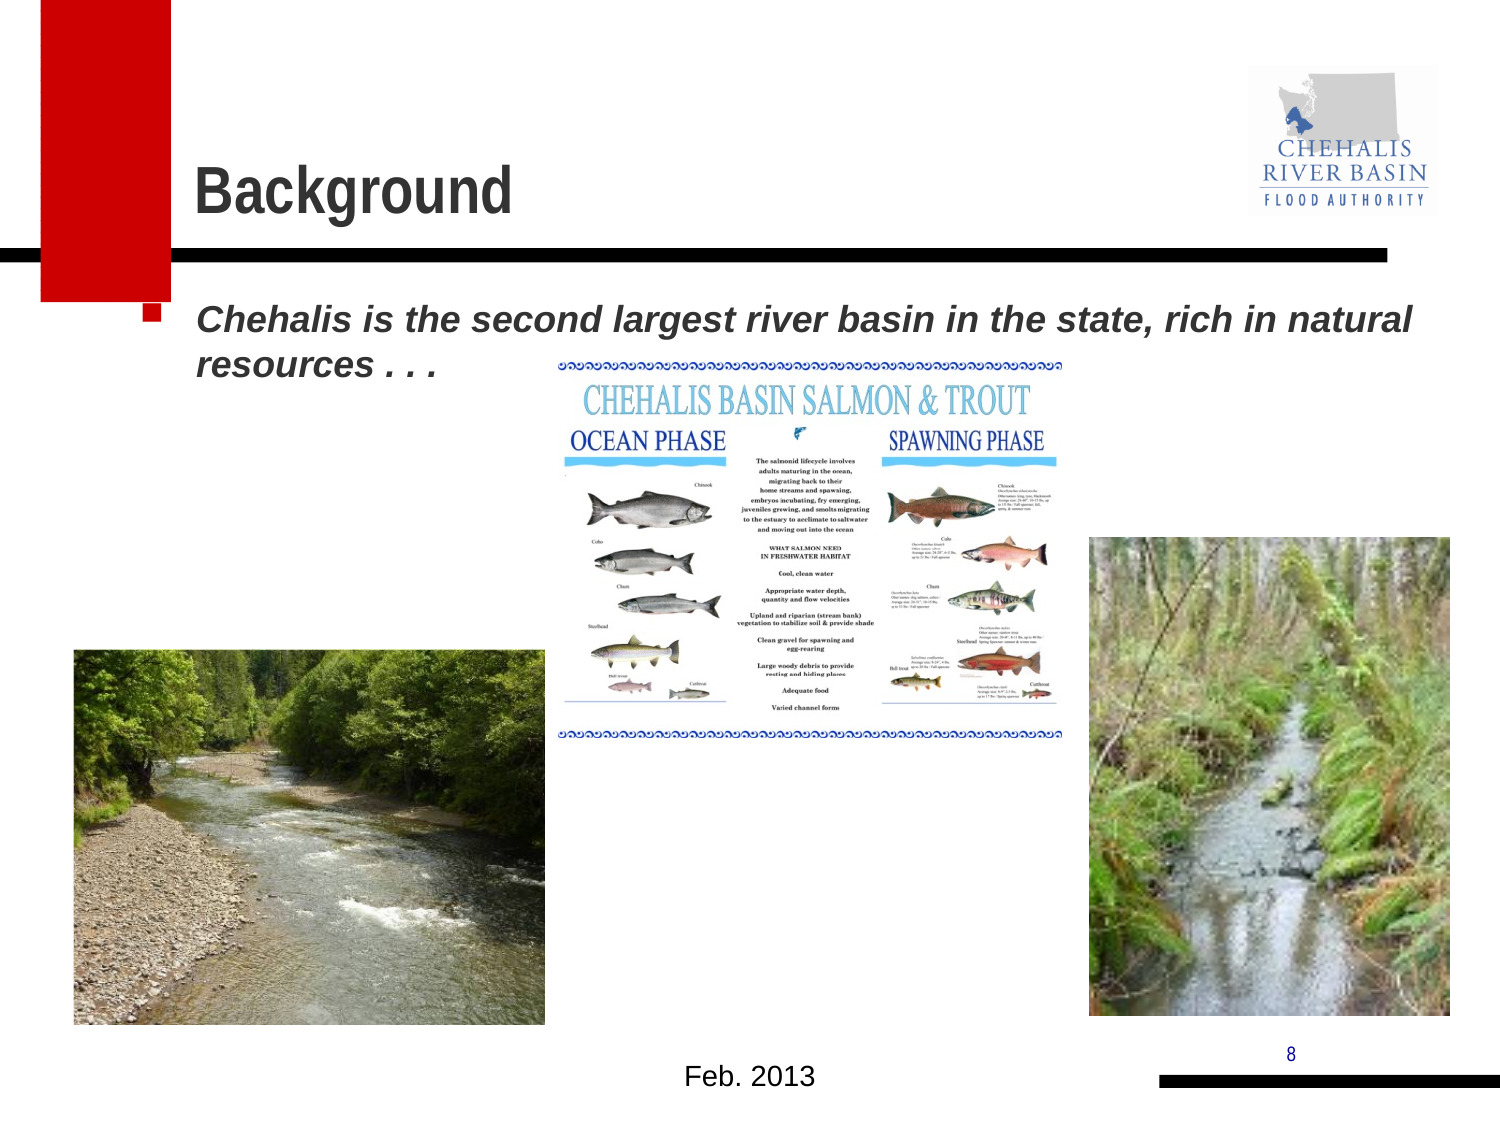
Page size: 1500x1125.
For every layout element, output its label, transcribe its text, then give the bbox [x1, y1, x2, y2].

picture [557, 362, 1063, 738]
title Background [179, 46, 1455, 235]
picture [72, 649, 545, 1026]
list Chehalis is the second largest river basin in the state, rich in natural resources . . . [125, 287, 1438, 575]
picture [1247, 65, 1438, 217]
footer Feb. 2013 [512, 1024, 988, 1101]
picture [1089, 537, 1451, 1016]
